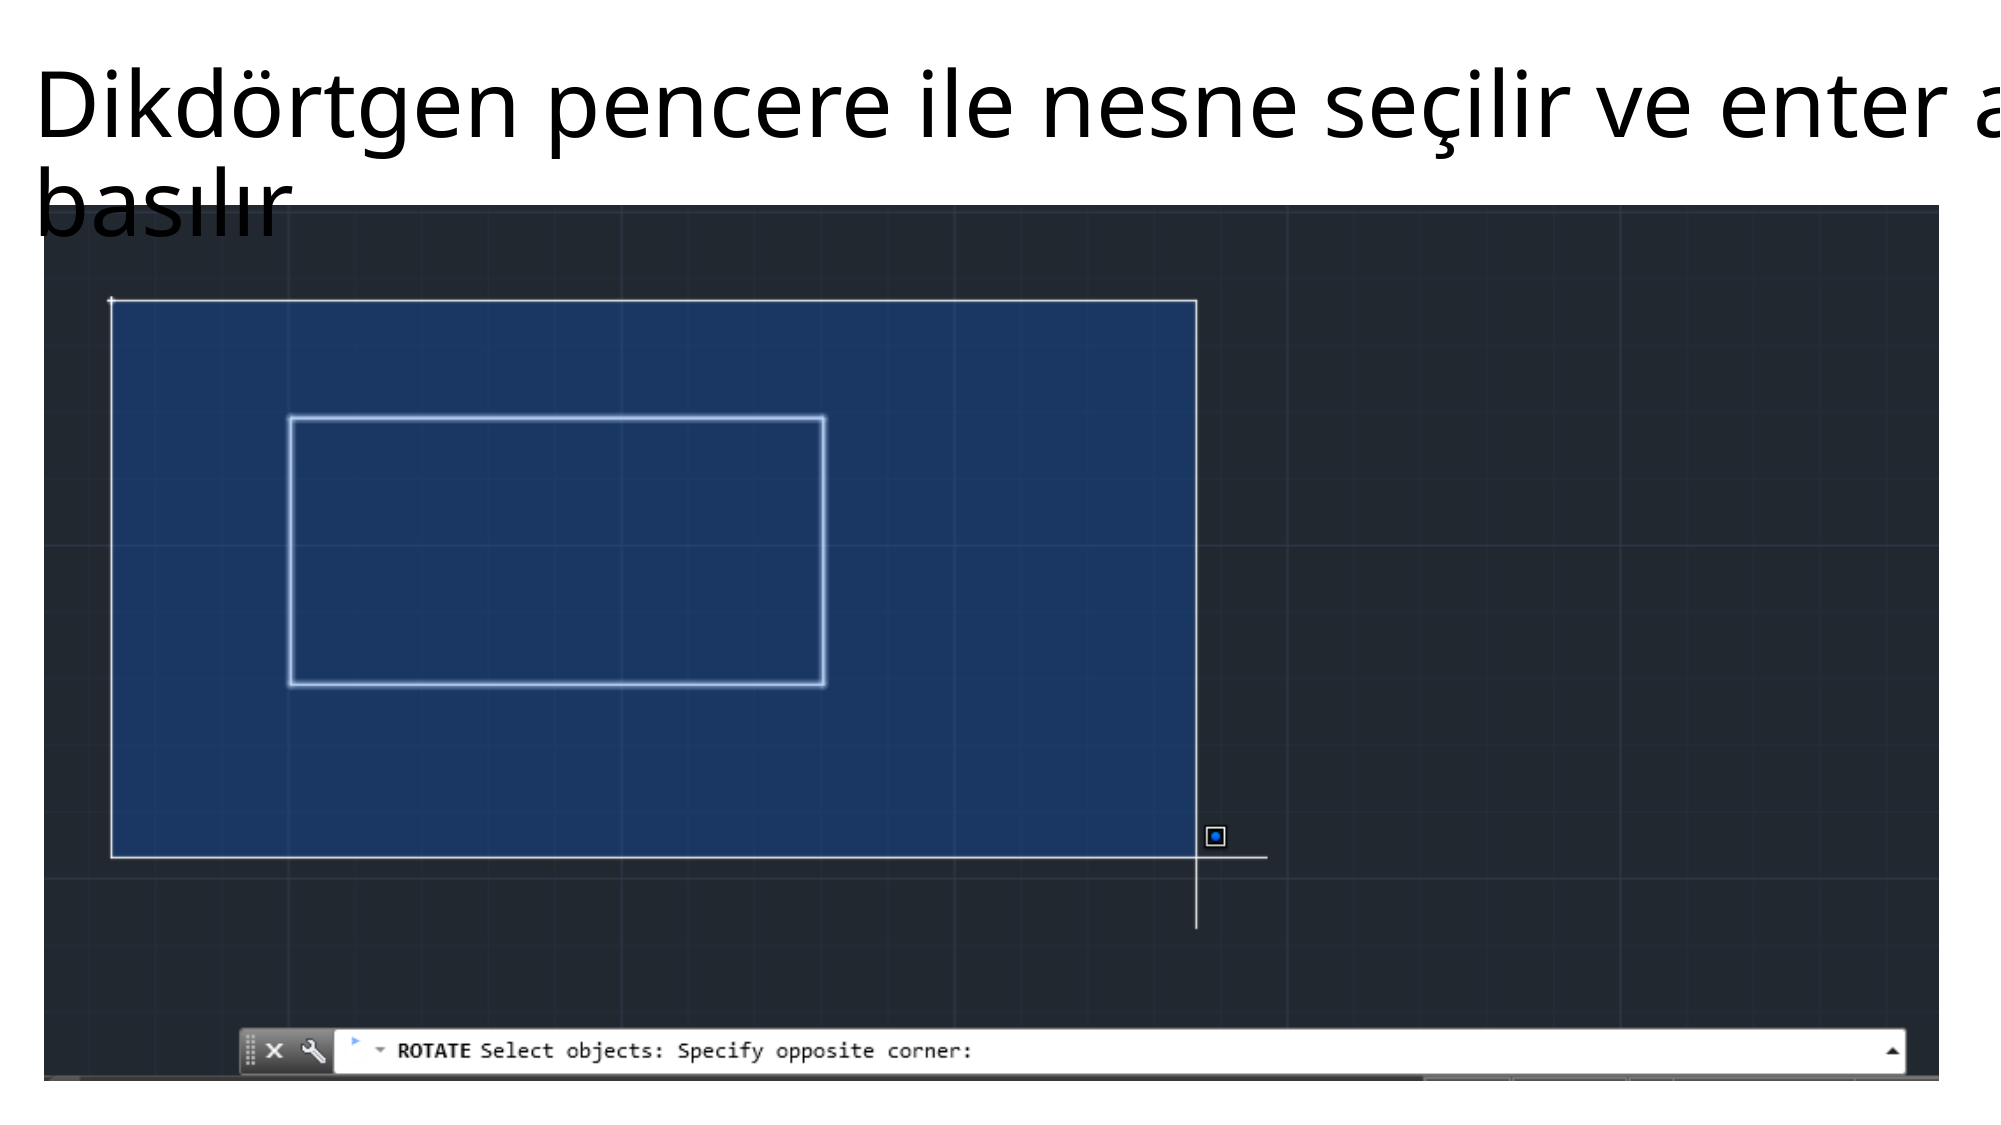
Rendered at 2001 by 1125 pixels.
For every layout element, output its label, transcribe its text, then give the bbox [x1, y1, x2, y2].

text_box Dikdörtgen pencere ile nesne seçilir ve enter a basılır [18, 50, 2000, 268]
picture [44, 206, 1939, 1082]
